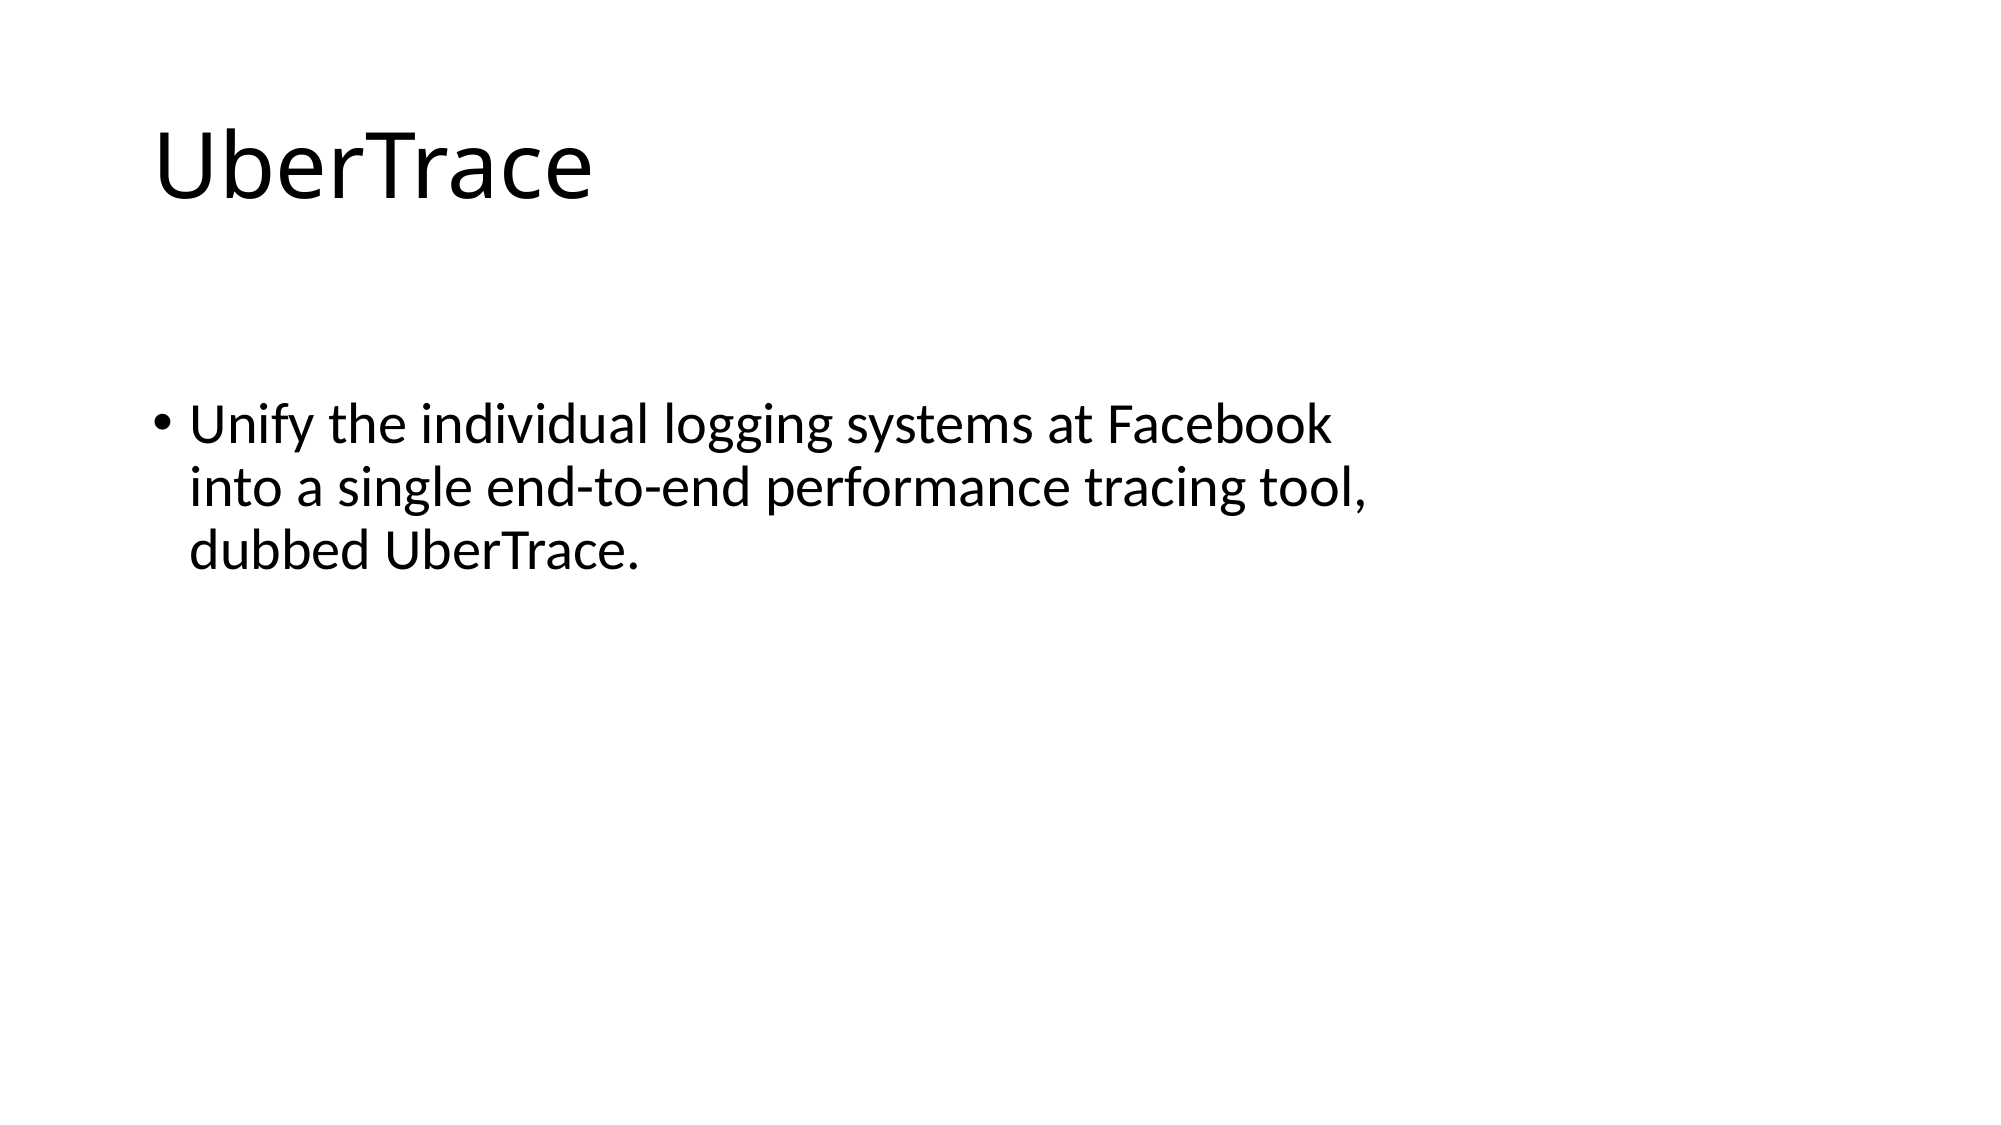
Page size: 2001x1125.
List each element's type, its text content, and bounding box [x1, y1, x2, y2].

list Unify the individual logging systems at Facebook into a single end-to-end performance tracing tool, dubbed UberTrace. [137, 386, 1410, 1100]
title UberTrace [137, 59, 1863, 278]
